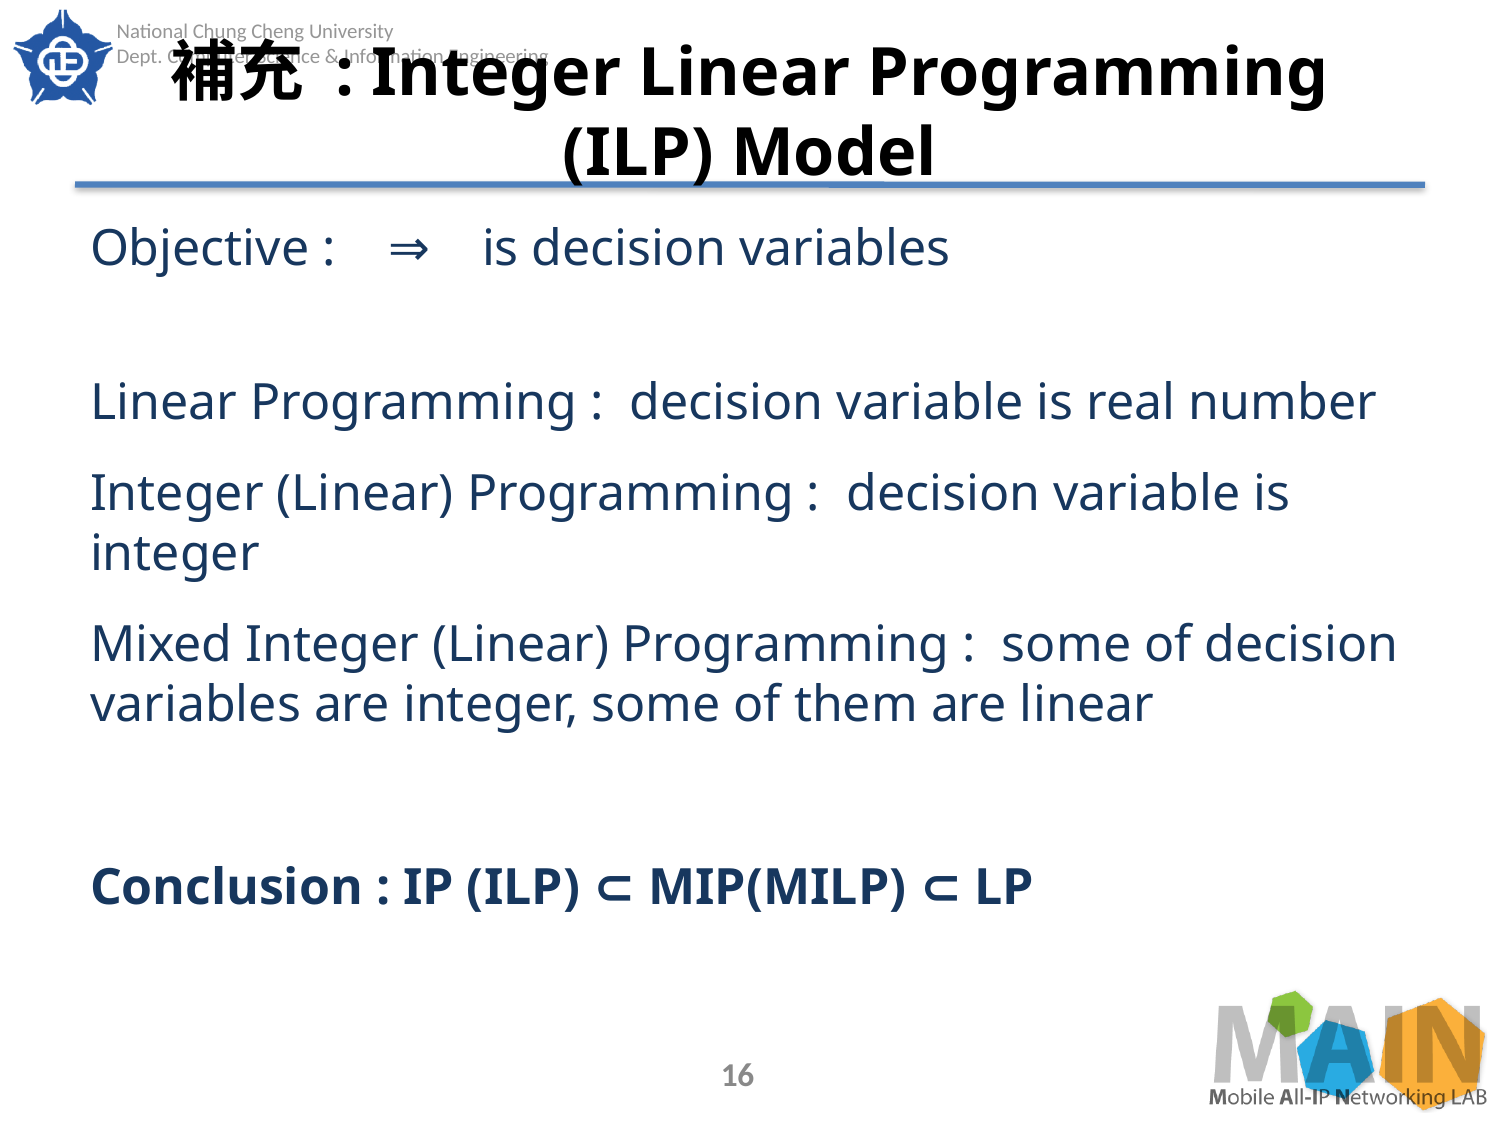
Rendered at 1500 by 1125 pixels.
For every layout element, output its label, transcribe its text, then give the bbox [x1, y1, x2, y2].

picture [0, 0, 126, 113]
title 補充 : Integer Linear Programming (ILP) Model [75, 45, 1425, 173]
slide_number 16 [562, 1042, 913, 1103]
picture [1050, 987, 1488, 1113]
